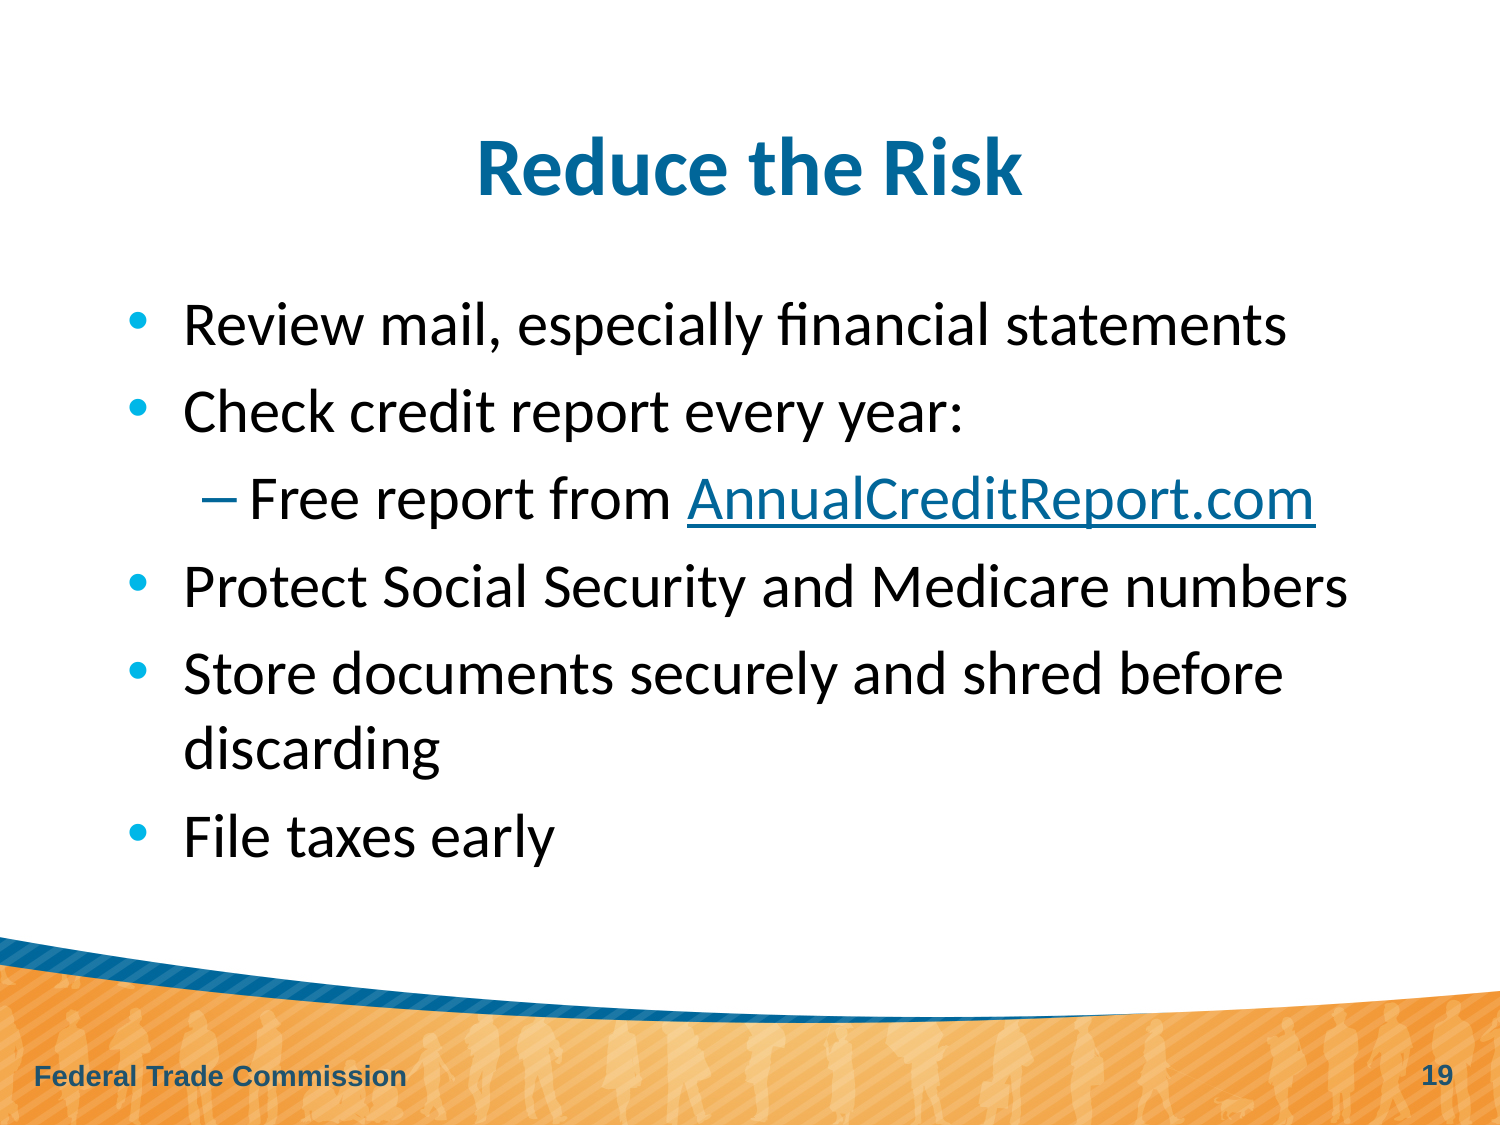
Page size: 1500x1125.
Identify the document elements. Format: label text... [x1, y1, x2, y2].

list Review mail, especially financial statements Check credit report every year: Free report from AnnualCreditReport.com Protect Social Security and Medicare numbers Store documents securely and shred before discarding File taxes early [112, 275, 1425, 913]
title Reduce the Risk [75, 75, 1425, 250]
picture [0, 0, 1500, 1125]
